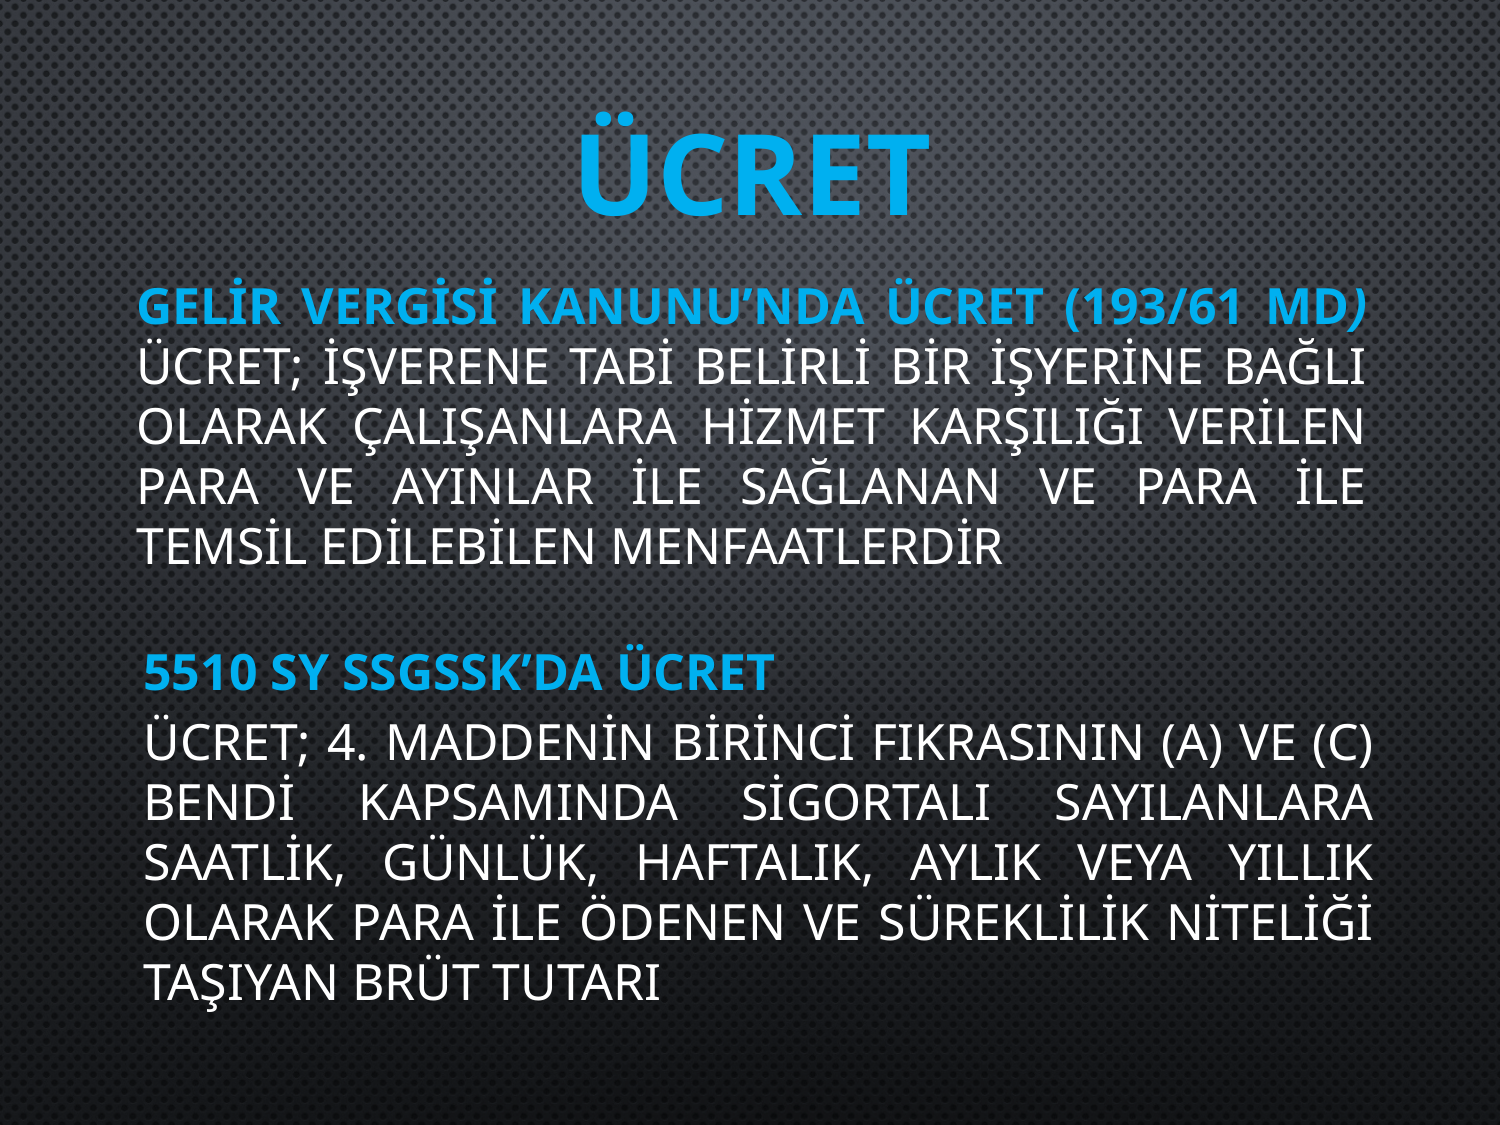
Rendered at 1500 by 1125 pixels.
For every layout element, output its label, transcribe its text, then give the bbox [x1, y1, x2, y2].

title ÜCRET [114, 4, 1390, 246]
subtitle GELİR VERGİSİ KANUNU’NDA ÜCRET (193/61 MD) ÜCRET; İŞVERENE TABİ BELİRLİ BİR İŞYERİNE BAĞLI OLARAK ÇALIŞANLARA HİZMET KARŞILIĞI VERİLEN PARA VE AYINLAR İLE SAĞLANAN VE PARA İLE TEMSİL EDİLEBİLEN MENFAATLERDİR [121, 267, 1383, 579]
text_box 5510 SY SSGSSK’DA ÜCRET ÜCRET; 4. MADDENİN BİRİNCİ FIKRASININ (A) VE (C) BENDİ KAPSAMINDA SİGORTALI SAYILANLARA SAATLİK, GÜNLÜK, HAFTALIK, AYLIK VEYA YILLIK OLARAK PARA İLE ÖDENEN VE SÜREKLİLİK NİTELİĞİ TAŞIYAN BRÜT TUTARI [128, 633, 1390, 945]
